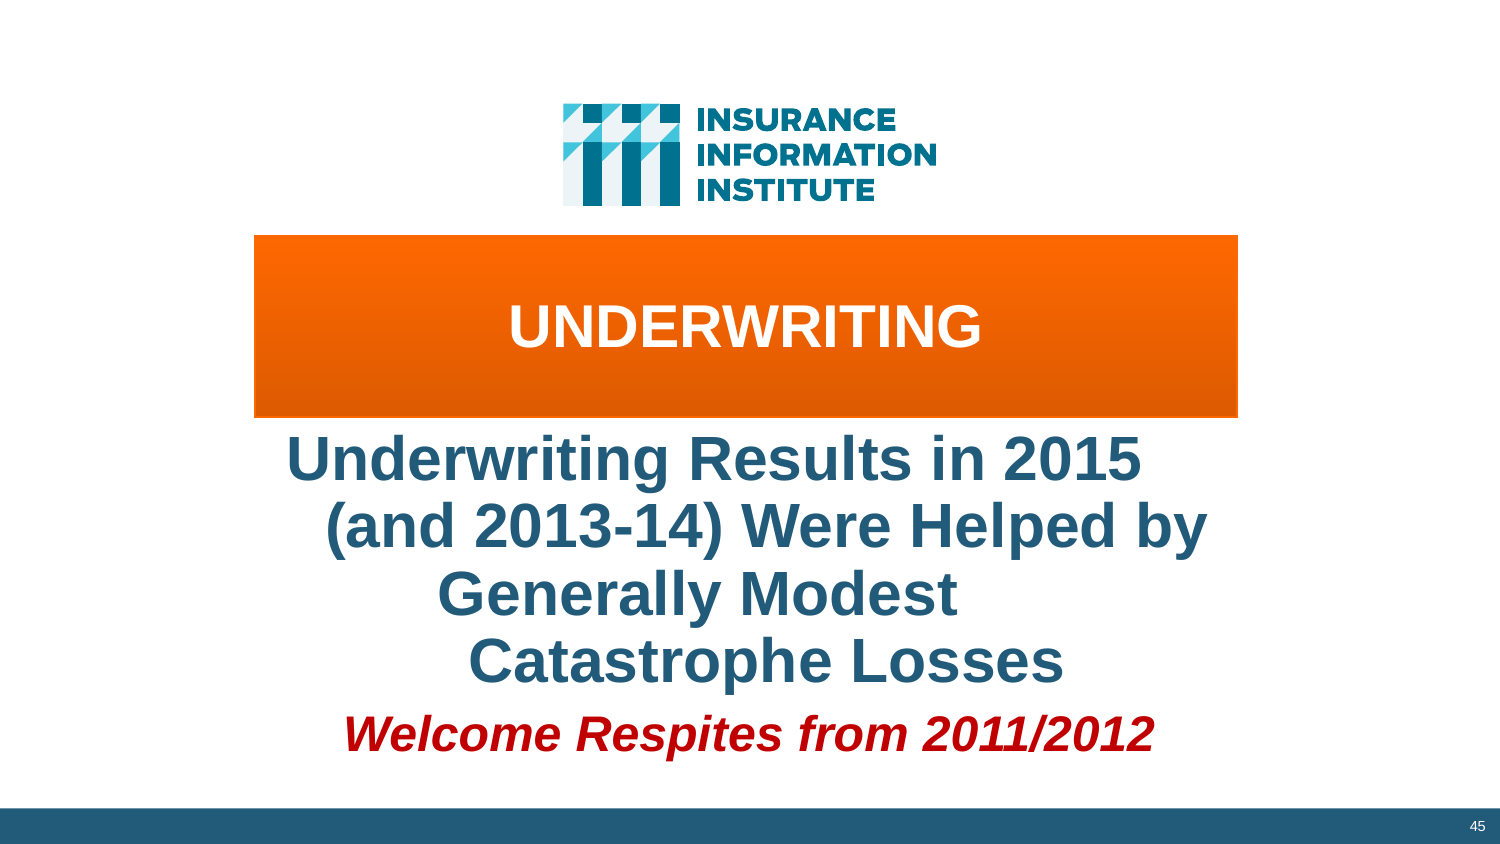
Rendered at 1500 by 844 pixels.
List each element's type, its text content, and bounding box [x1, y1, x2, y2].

text_box [0, 808, 1500, 844]
text_box Underwriting Results in 2015 (and 2013-14) Were Helped by Generally Modest Catastrophe Losses Welcome Respites from 2011/2012 [211, 420, 1287, 769]
title UNDERWRITING [255, 236, 1238, 418]
text_box 45 [1430, 819, 1486, 835]
picture [562, 103, 936, 207]
